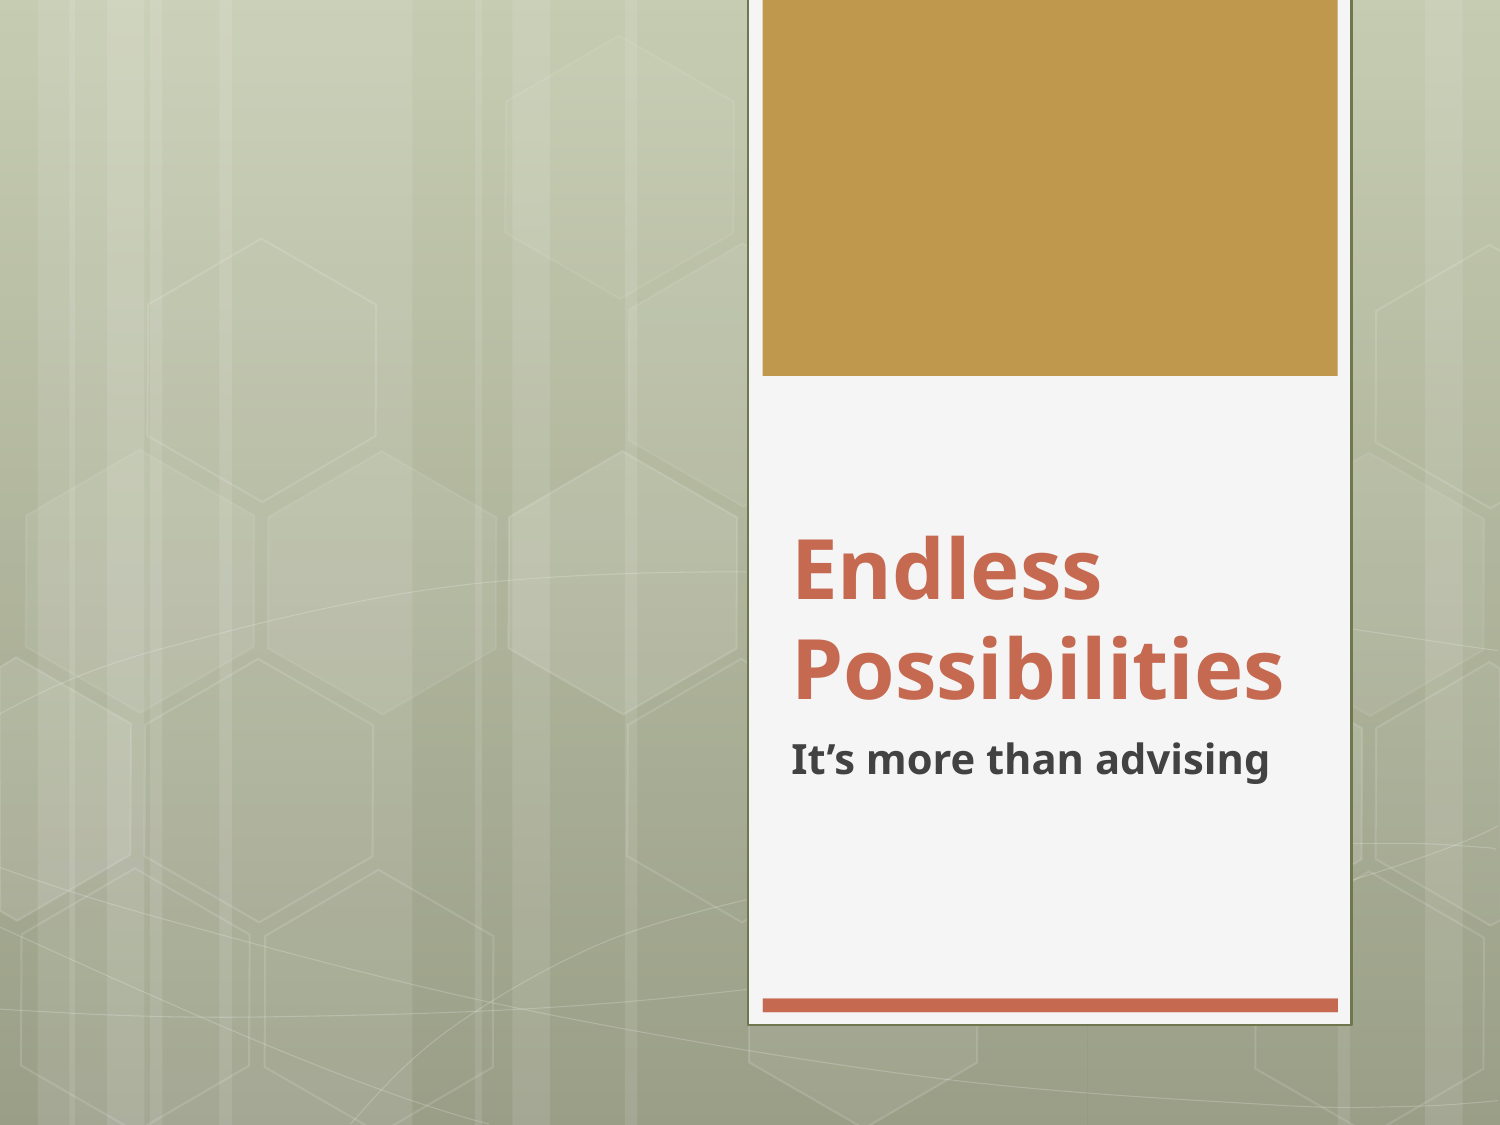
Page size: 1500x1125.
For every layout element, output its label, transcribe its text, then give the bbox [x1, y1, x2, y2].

subtitle It’s more than advising [776, 725, 1320, 933]
title Endless Possibilities [776, 444, 1320, 724]
